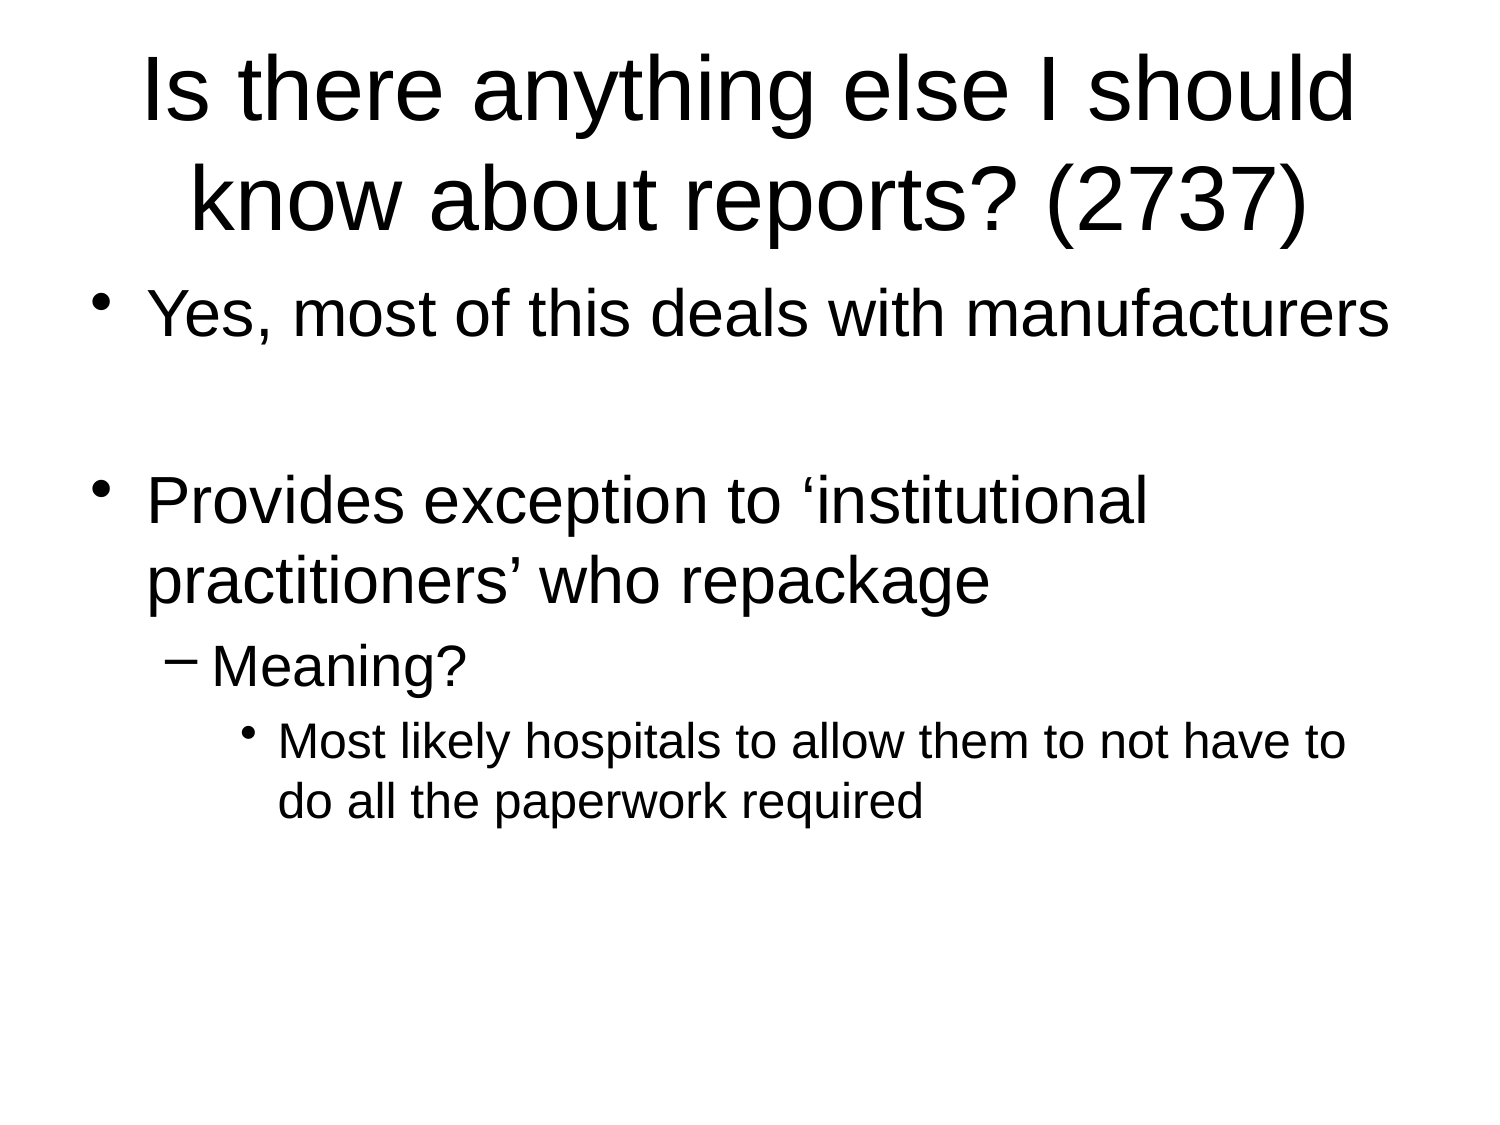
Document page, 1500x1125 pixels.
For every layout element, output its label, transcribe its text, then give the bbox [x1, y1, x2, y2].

title Is there anything else I should know about reports? (2737) [74, 44, 1426, 233]
list Yes, most of this deals with manufacturers Provides exception to ‘institutional practitioners’ who repackage Meaning? Most likely hospitals to allow them to not have to do all the paperwork required [74, 262, 1426, 1006]
